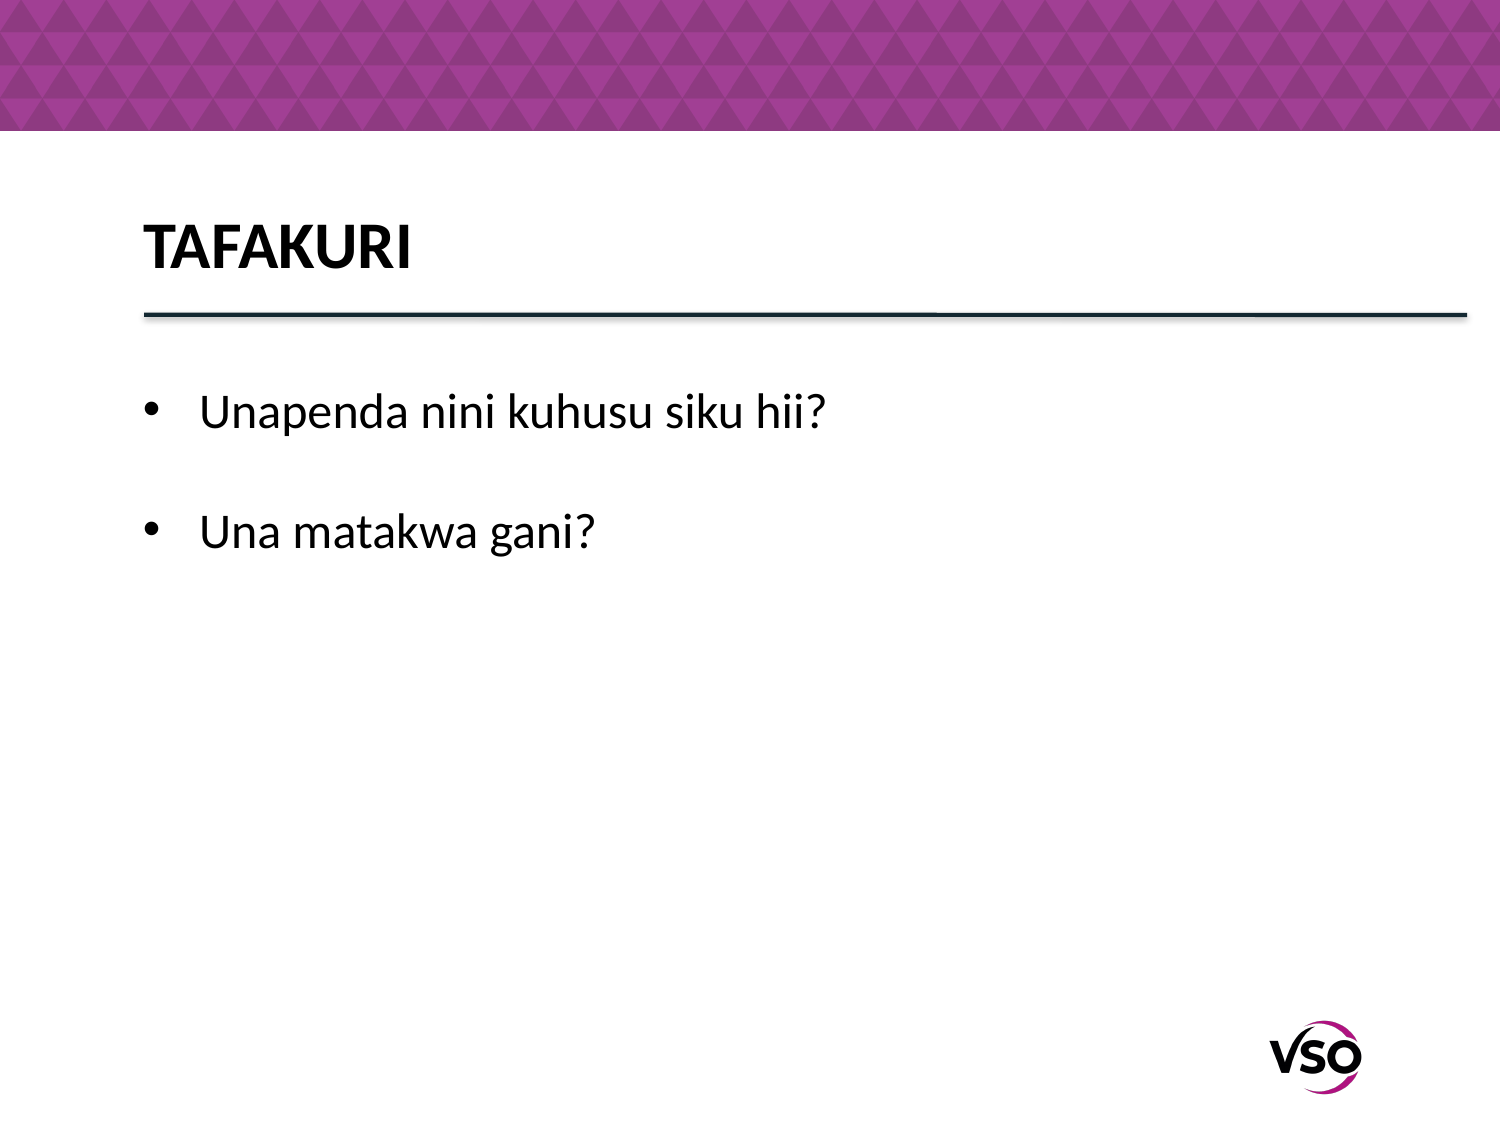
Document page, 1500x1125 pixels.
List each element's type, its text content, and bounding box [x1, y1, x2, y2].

text_box Unapenda nini kuhusu siku hii? Una matakwa gani? [128, 370, 1222, 566]
title tafakuri [128, 169, 1395, 315]
picture [0, 0, 1500, 131]
picture [1252, 1007, 1380, 1106]
